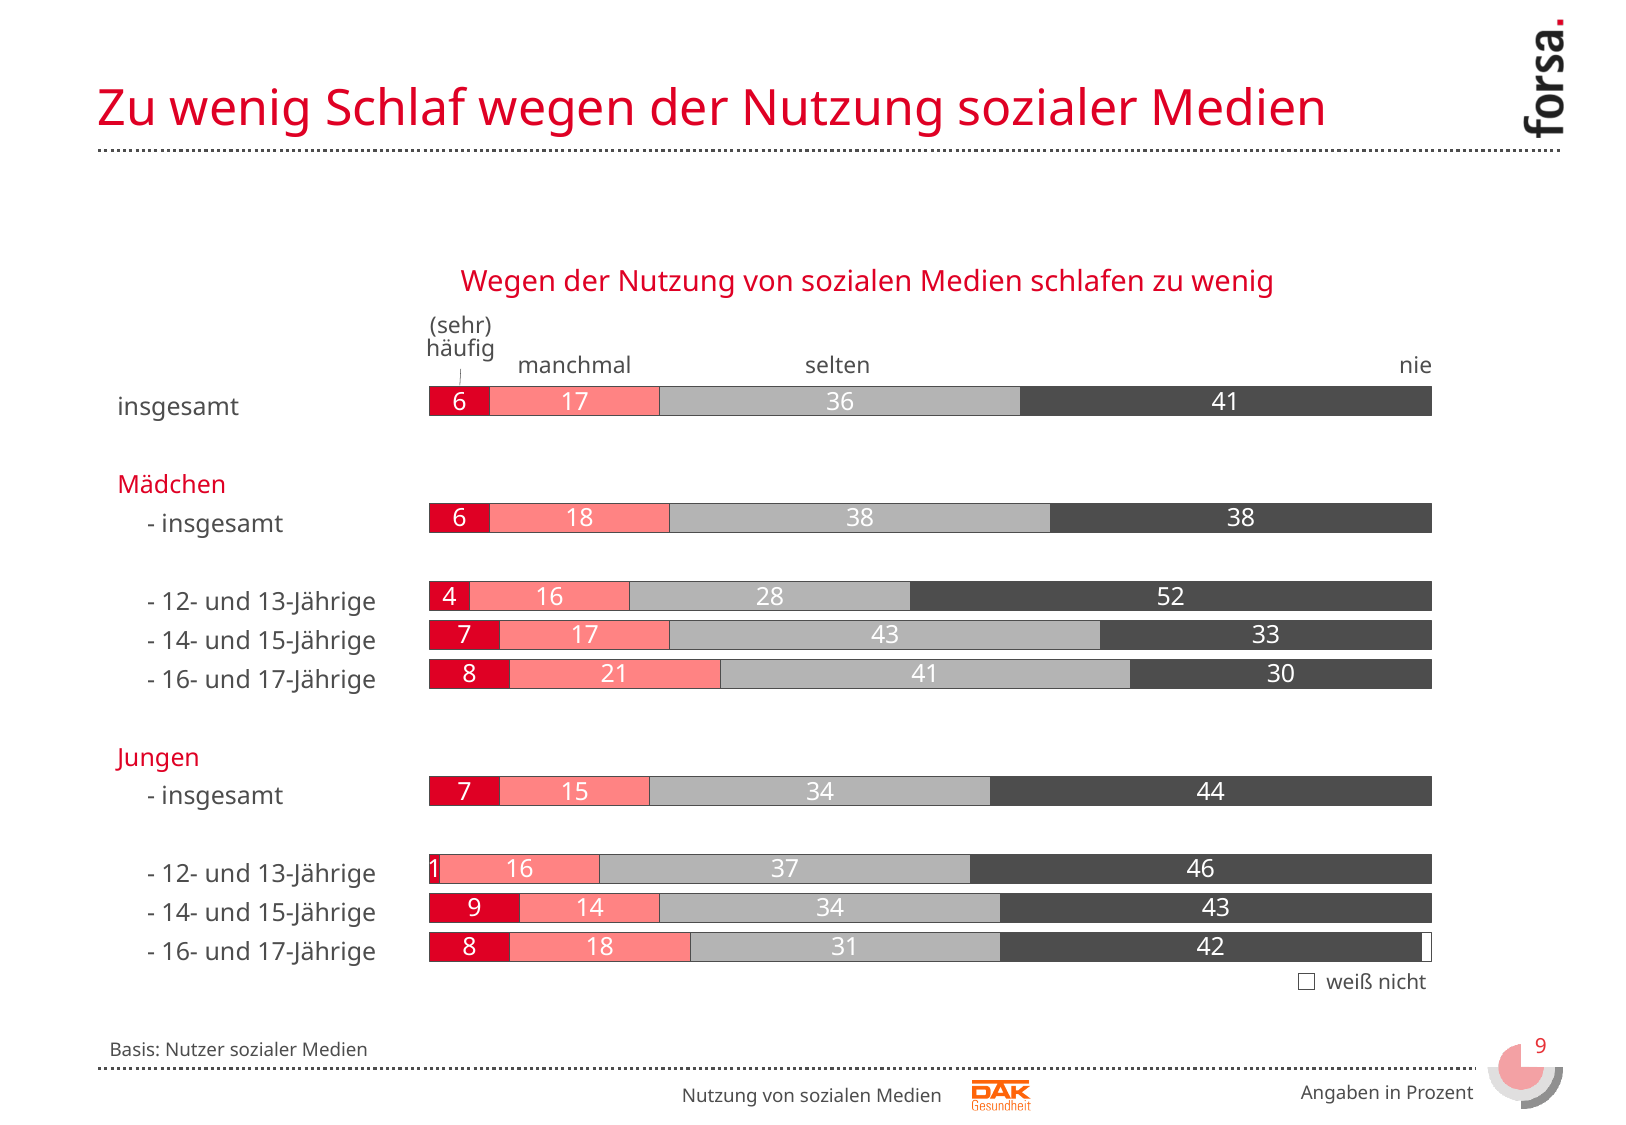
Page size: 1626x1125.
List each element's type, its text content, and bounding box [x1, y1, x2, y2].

text_box (sehr) häufig [411, 307, 511, 348]
picture [972, 1099, 1031, 1111]
text_box Zu wenig Schlaf wegen der Nutzung sozialer Medien [82, 68, 1536, 144]
text_box insgesamt Mädchen - insgesamt - 12- und 13-Jährige - 14- und 15-Jährige - 16- und 17-Jährige Jungen - insgesamt - 12- und 13-Jährige - 14- und 15-Jährige - 16- und 17-Jährige [99, 373, 395, 975]
picture [1489, 1044, 1563, 1109]
text_box Angaben in Prozent [1285, 1106, 1489, 1111]
chart [403, 349, 1552, 1099]
text_box Wegen der Nutzung von sozialen Medien schlafen zu wenig [445, 260, 1291, 305]
picture [1524, 20, 1563, 138]
text_box Basis: Nutzer sozialer Medien [94, 1032, 383, 1068]
